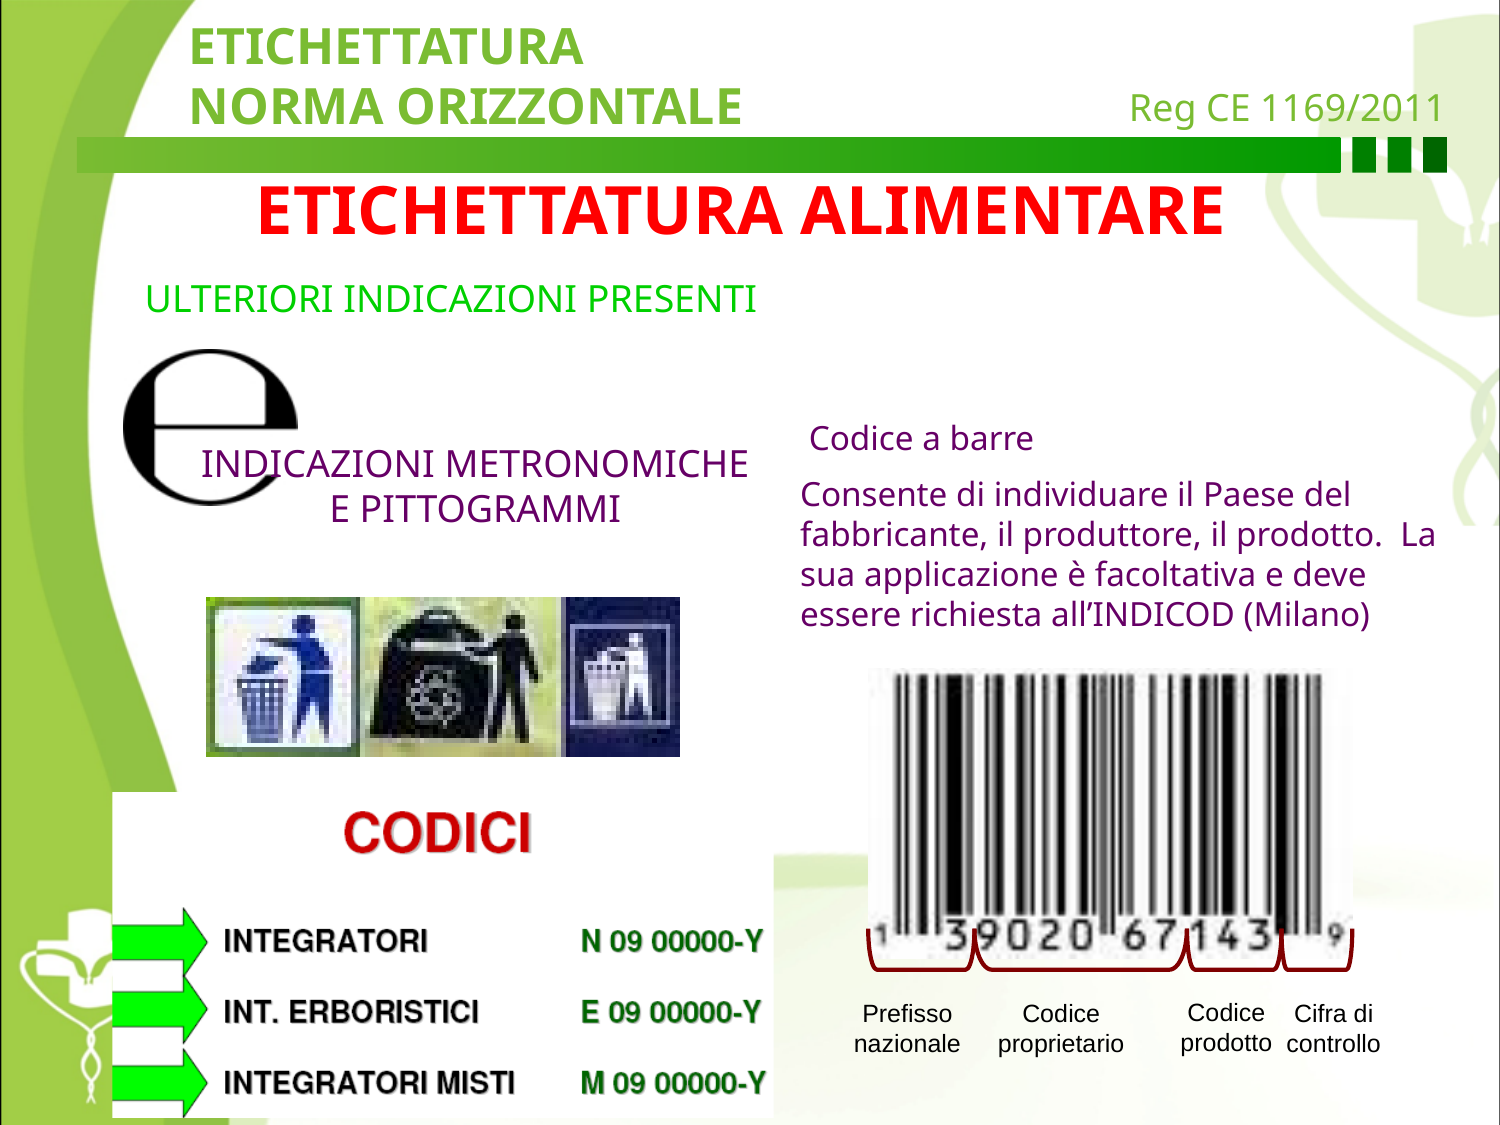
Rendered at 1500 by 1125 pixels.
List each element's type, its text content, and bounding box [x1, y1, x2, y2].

text_box Prefisso nazionale [813, 990, 954, 1065]
text_box Codice a barre Consente di individuare il Paese del fabbricante, il produttore, il prodotto. La sua applicazione è facoltativa e deve essere richiesta all’INDICOD (Milano) [785, 409, 1471, 641]
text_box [76, 136, 1448, 173]
text_box Cifra di controllo [1227, 990, 1441, 1066]
picture [0, 0, 1500, 1125]
text_box Reg CE 1169/2011 [1114, 76, 1462, 137]
text_box ULTERIORI INDICAZIONI PRESENTI [129, 267, 1500, 327]
text_box ETICHETTATURA NORMA ORIZZONTALE [173, 7, 759, 135]
text_box ETICHETTATURA ALIMENTARE [35, 160, 1447, 256]
text_box INDICAZIONI METRONOMICHE E PITTOGRAMMI [183, 432, 768, 538]
text_box Codice prodotto [1120, 988, 1333, 1064]
text_box Codice proprietario [954, 990, 1168, 1065]
